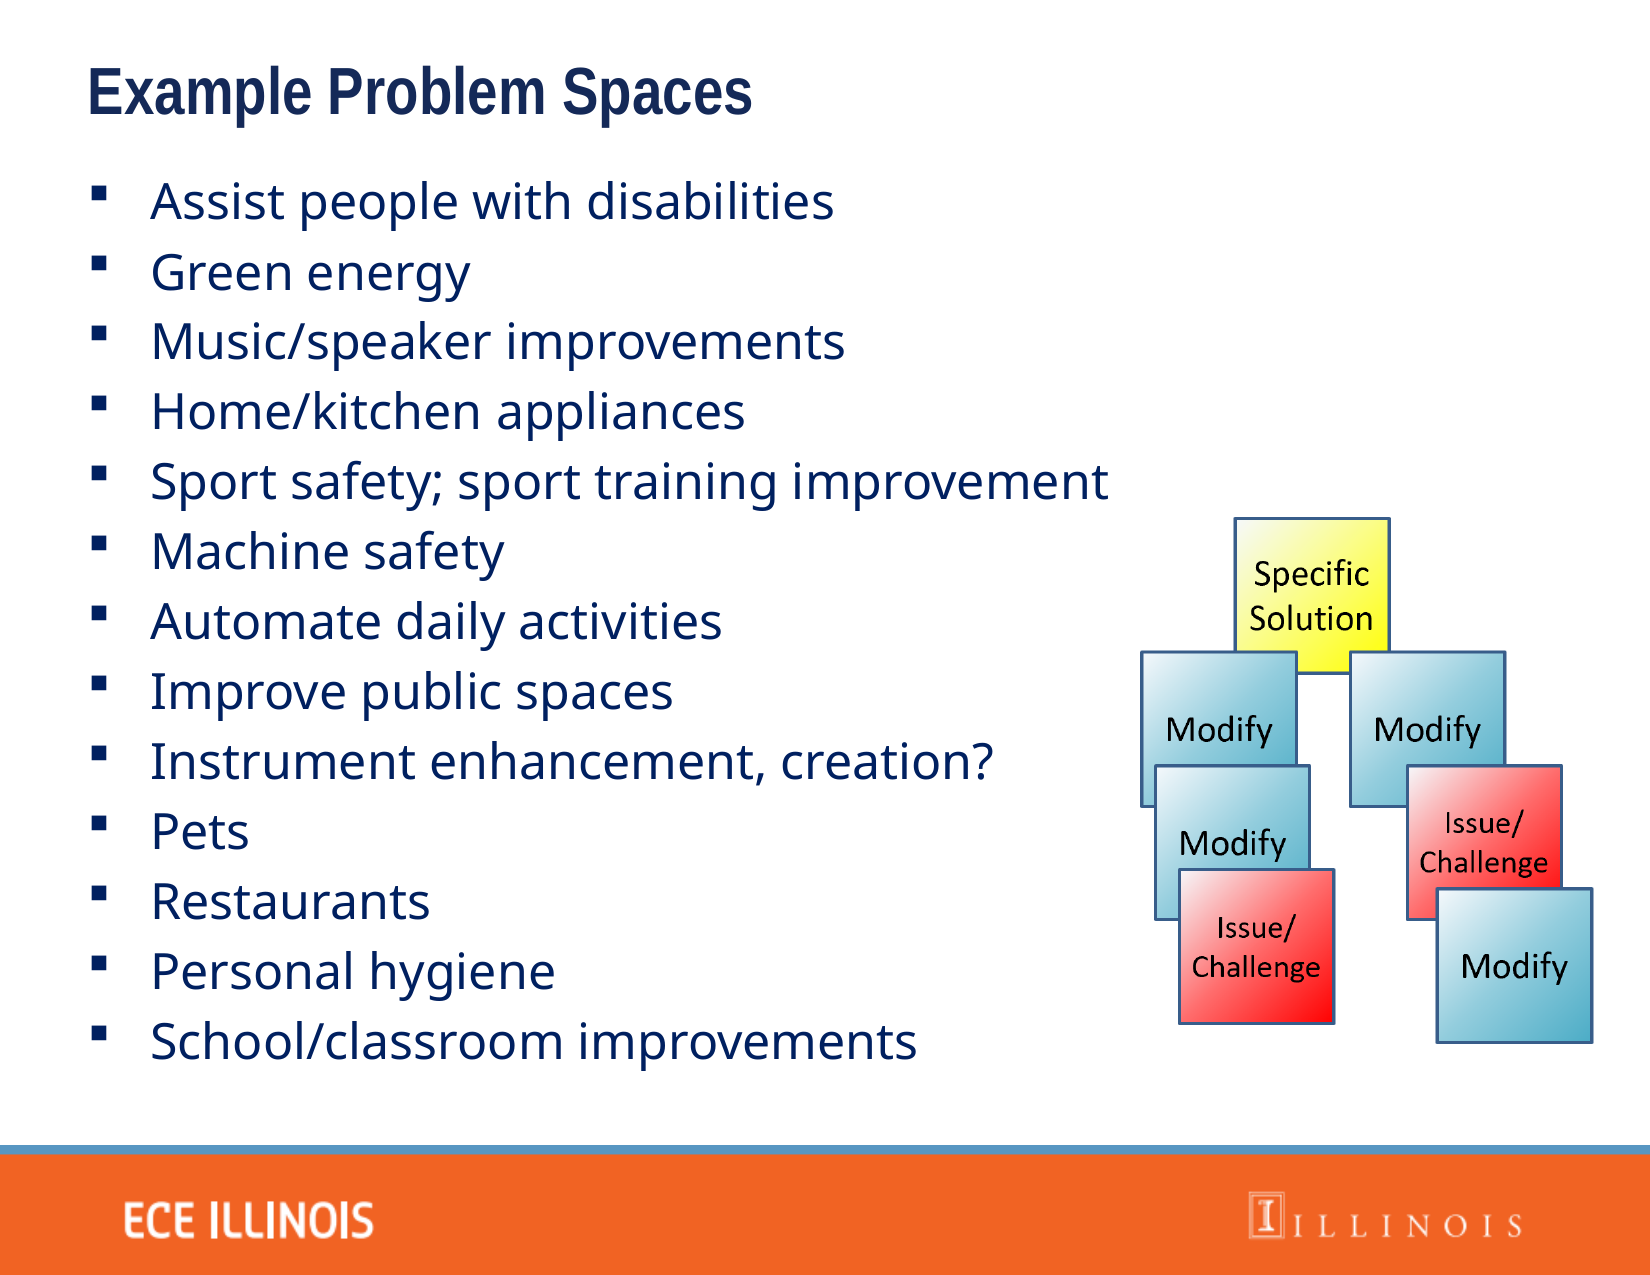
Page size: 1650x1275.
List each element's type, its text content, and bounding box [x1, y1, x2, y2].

list Assist people with disabilities Green energy Music/speaker improvements Home/kitchen appliances Sport safety; sport training improvement Machine safety Automate daily activities Improve public spaces Instrument enhancement, creation? Pets Restaurants Personal hygiene School/classroom improvements [72, 162, 1590, 1107]
picture [1107, 507, 1620, 1063]
list Example Problem Spaces [72, 40, 840, 162]
